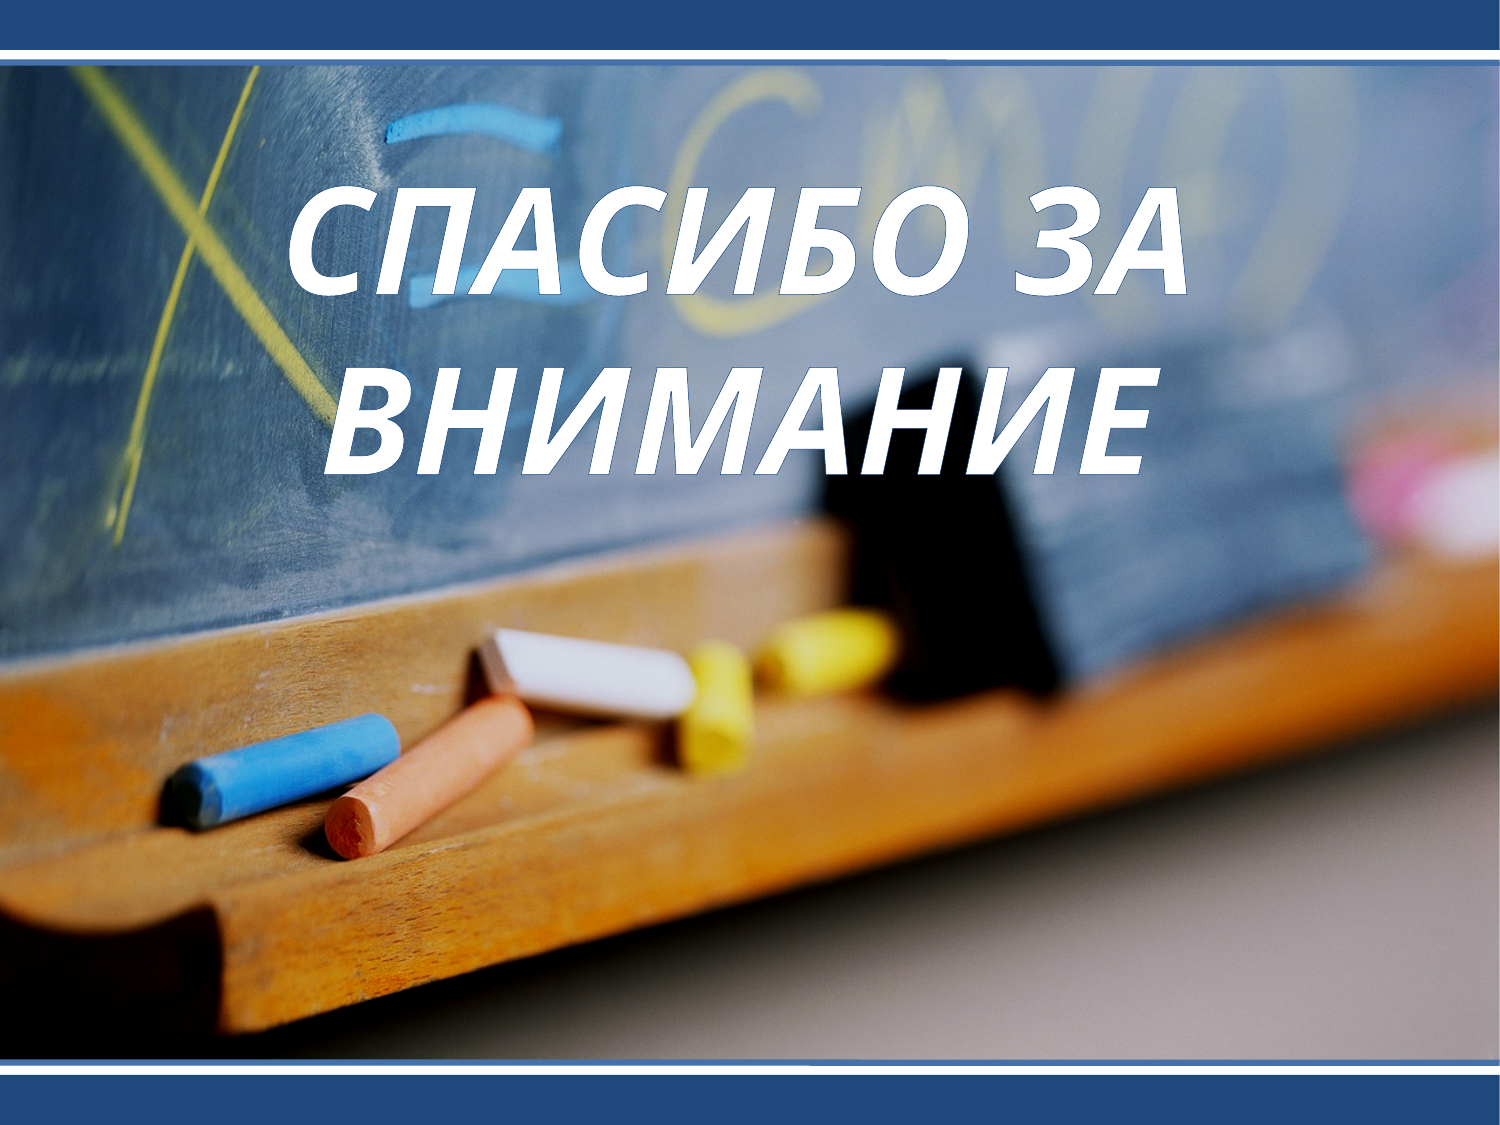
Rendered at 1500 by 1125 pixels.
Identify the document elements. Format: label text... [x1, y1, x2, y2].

picture [0, 66, 1500, 1059]
text_box СПАСИБО ЗА ВНИМАНИЕ [112, 137, 1365, 513]
